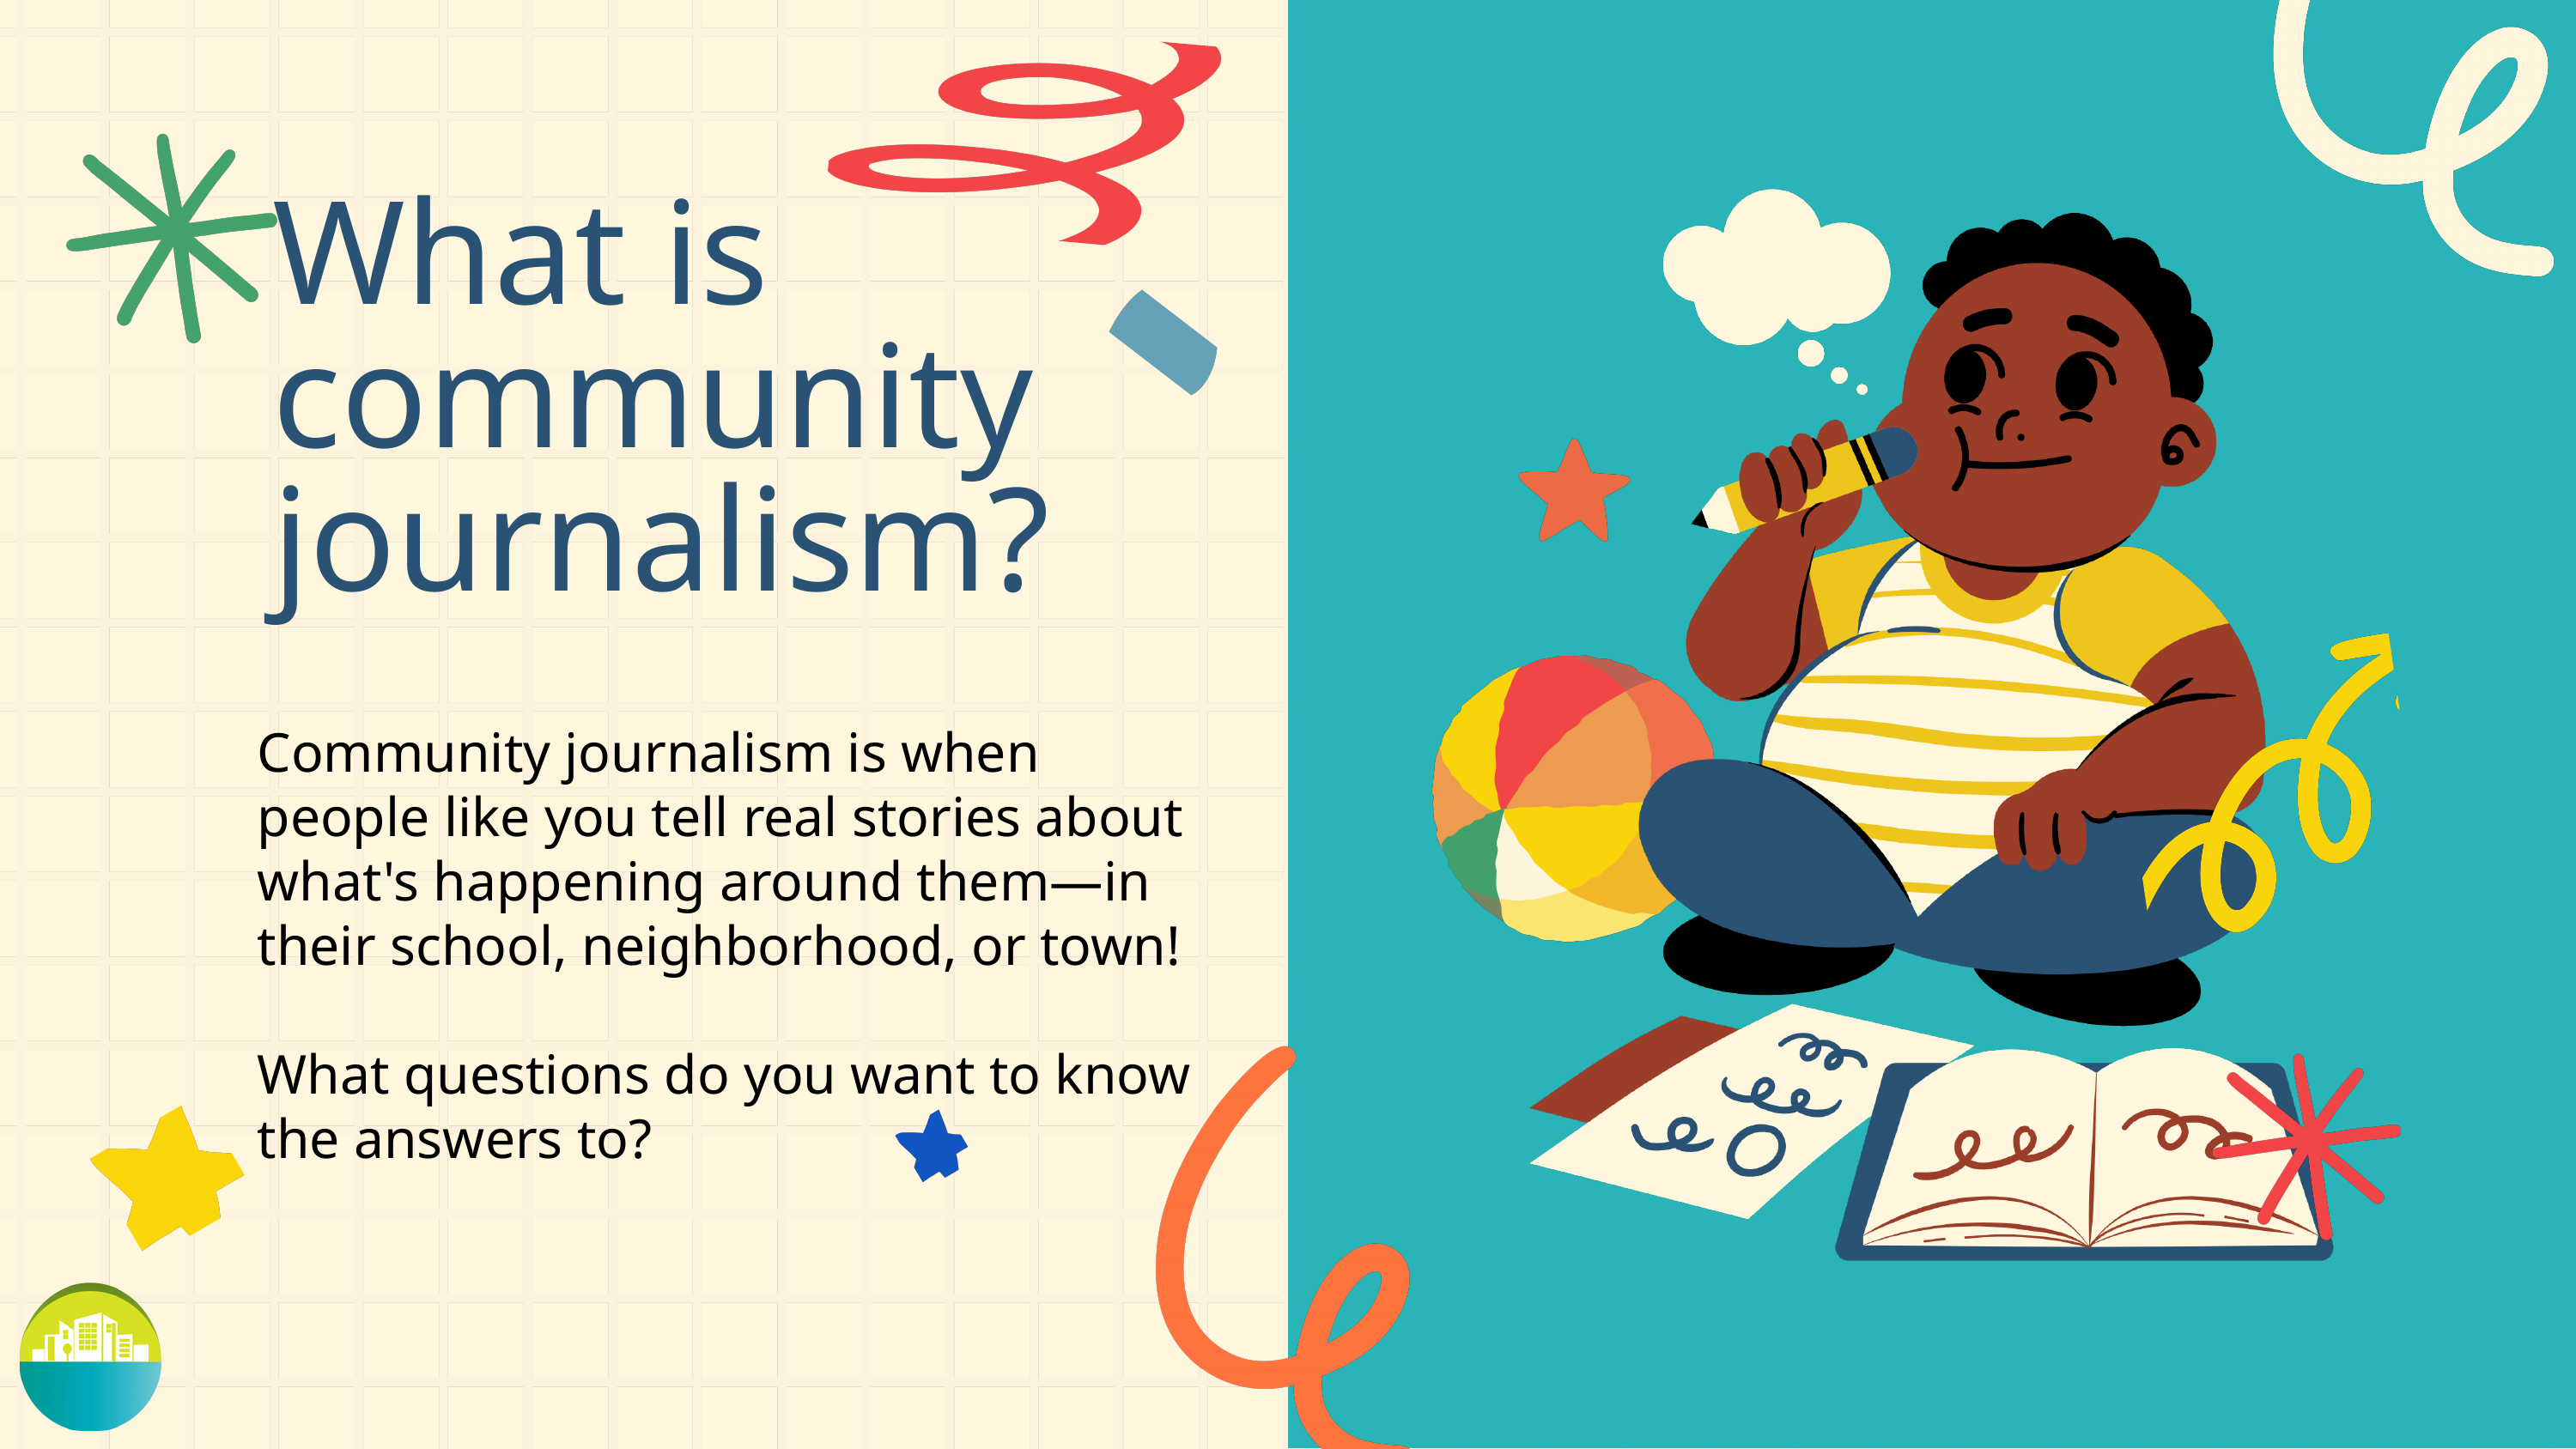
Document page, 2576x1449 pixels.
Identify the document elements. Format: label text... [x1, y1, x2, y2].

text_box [1287, 0, 2576, 1449]
text_box [19, 1280, 168, 1431]
text_box Community journalism is when people like you tell real stories about what's happening around them—in their school, neighborhood, or town! What questions do you want to know the answers to? [257, 718, 1199, 1299]
text_box [0, 0, 1285, 1449]
text_box [895, 1106, 976, 1189]
text_box [1154, 1043, 1283, 1449]
text_box [823, 13, 1224, 254]
text_box [66, 133, 280, 344]
text_box [88, 1095, 258, 1261]
text_box [1097, 280, 1231, 401]
text_box What is community journalism? [272, 190, 1182, 620]
